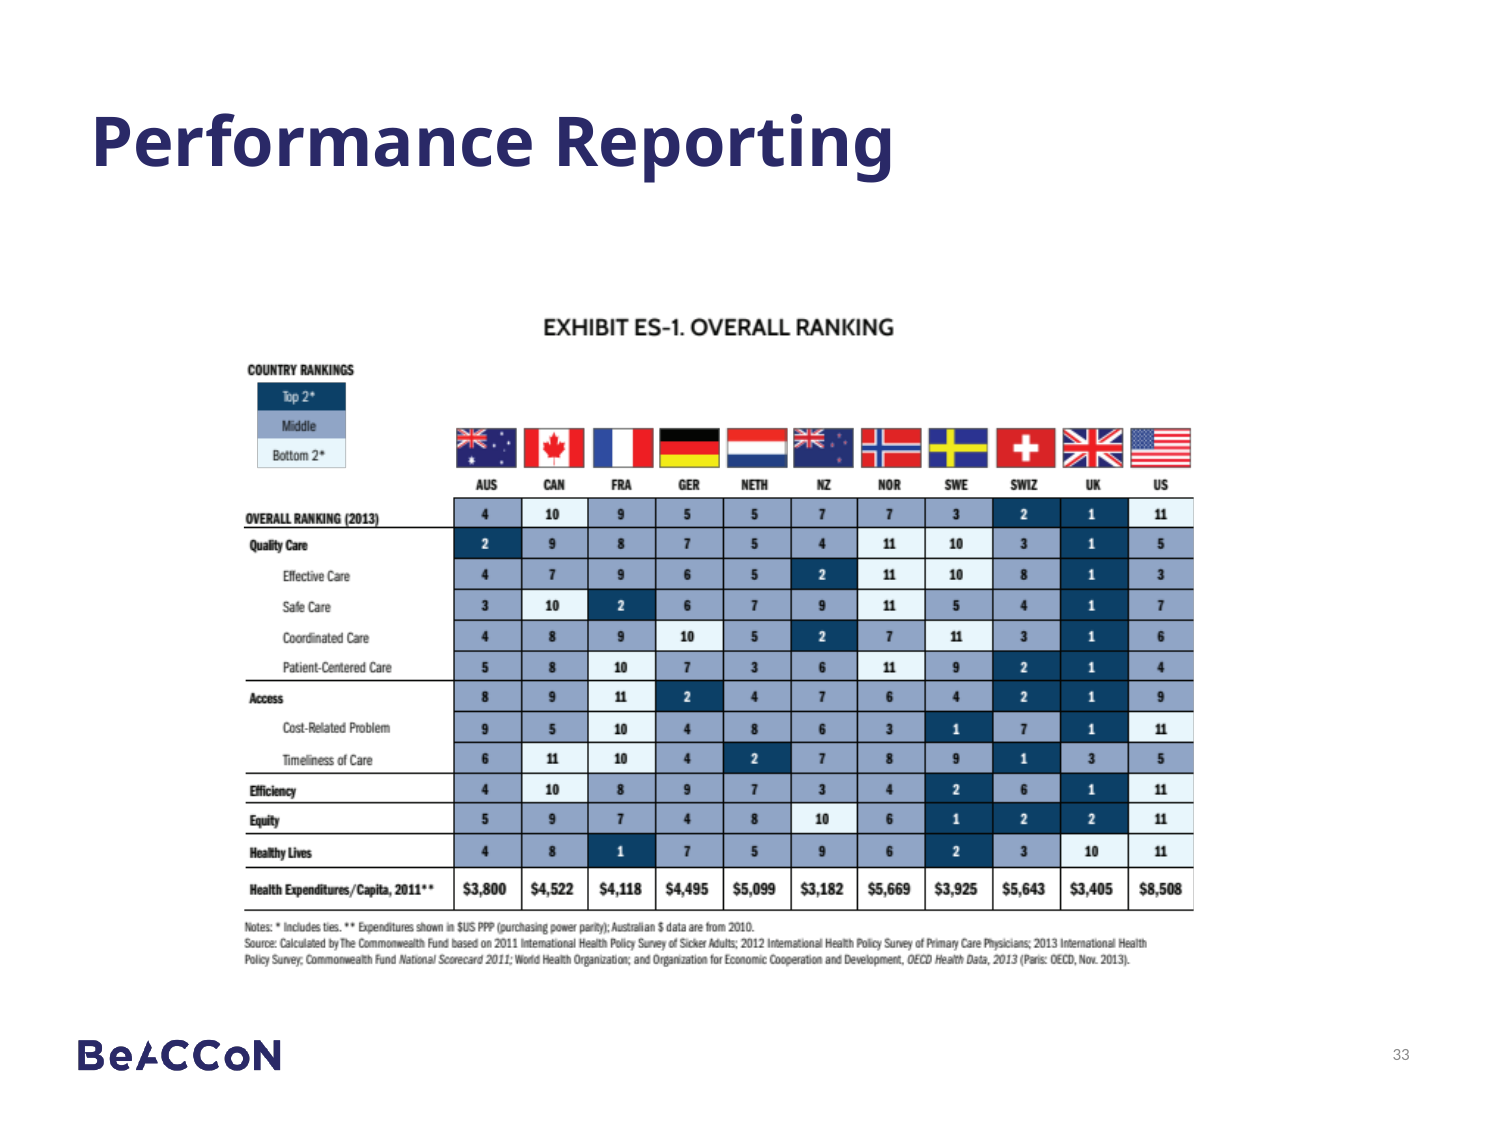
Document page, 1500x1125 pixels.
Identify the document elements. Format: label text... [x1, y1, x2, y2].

slide_number 33 [1341, 1023, 1425, 1084]
picture [72, 1034, 283, 1073]
picture [243, 314, 1195, 969]
title Performance Reporting [75, 45, 1425, 233]
